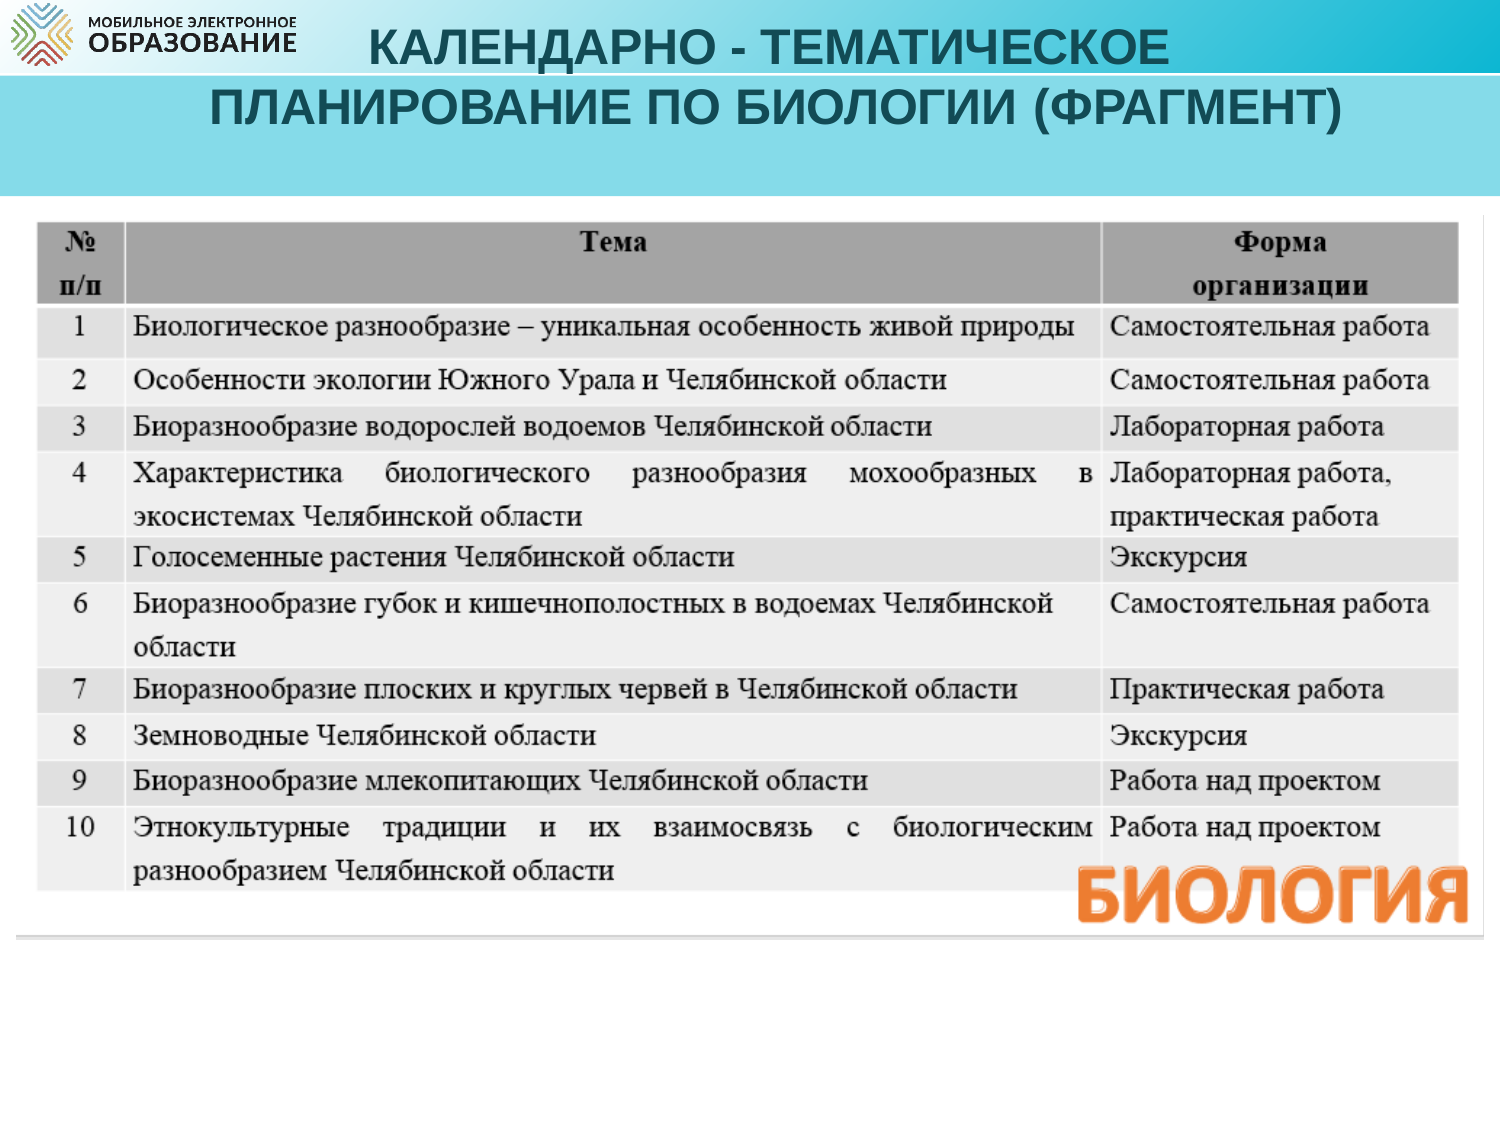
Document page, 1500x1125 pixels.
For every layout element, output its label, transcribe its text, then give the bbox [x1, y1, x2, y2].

picture [11, 3, 296, 66]
text_box Календарно - тематическое планирование по БИОЛОГИИ (фрагмент) [51, 12, 1500, 135]
picture [15, 214, 1485, 940]
